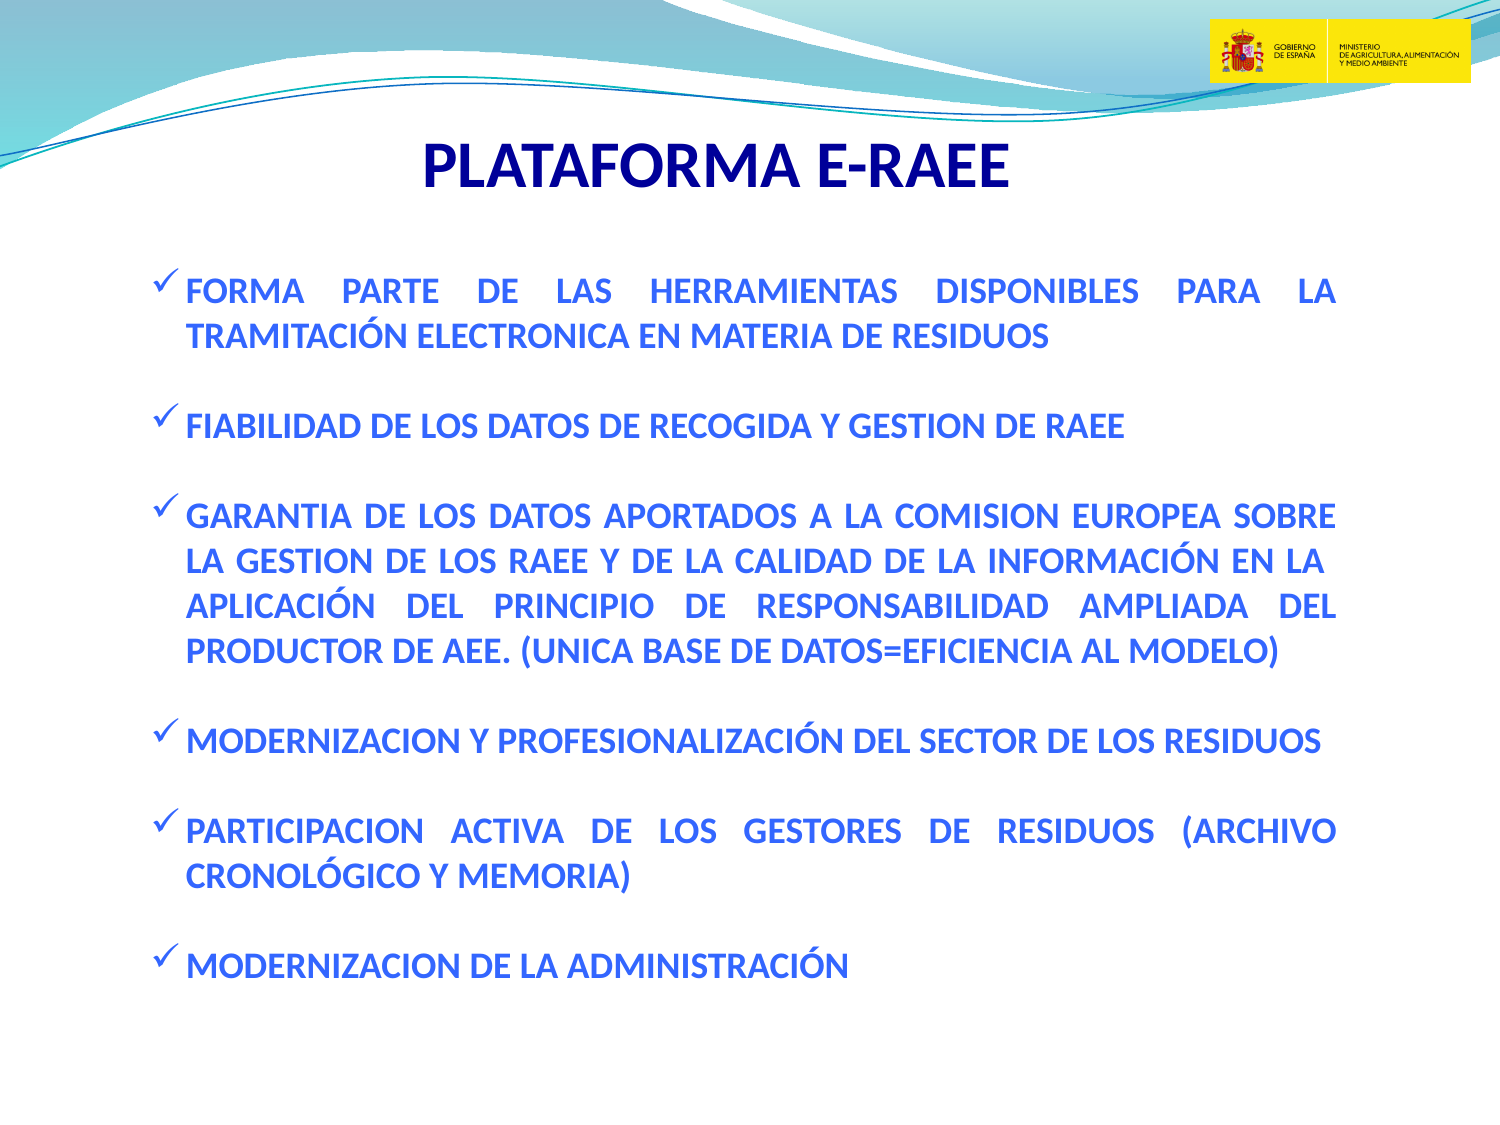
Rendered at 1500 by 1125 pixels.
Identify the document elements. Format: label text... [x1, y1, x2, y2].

text_box FORMA PARTE DE LAS HERRAMIENTAS DISPONIBLES PARA LA TRAMITACIÓN ELECTRONICA EN MATERIA DE RESIDUOS FIABILIDAD DE LOS DATOS DE RECOGIDA Y GESTION DE RAEE GARANTIA DE LOS DATOS APORTADOS A LA COMISION EUROPEA SOBRE LA GESTION DE LOS RAEE Y DE LA CALIDAD DE LA INFORMACIÓN EN LA APLICACIÓN DEL PRINCIPIO DE RESPONSABILIDAD AMPLIADA DEL PRODUCTOR DE AEE. (UNICA BASE DE DATOS=EFICIENCIA AL MODELO) MODERNIZACION Y PROFESIONALIZACIÓN DEL SECTOR DE LOS RESIDUOS PARTICIPACION ACTIVA DE LOS GESTORES DE RESIDUOS (ARCHIVO CRONOLÓGICO Y MEMORIA) MODERNIZACION DE LA ADMINISTRACIÓN [135, 259, 1353, 1039]
title PLATAFORMA E-RAEE [407, 113, 1046, 197]
picture [1210, 18, 1471, 83]
